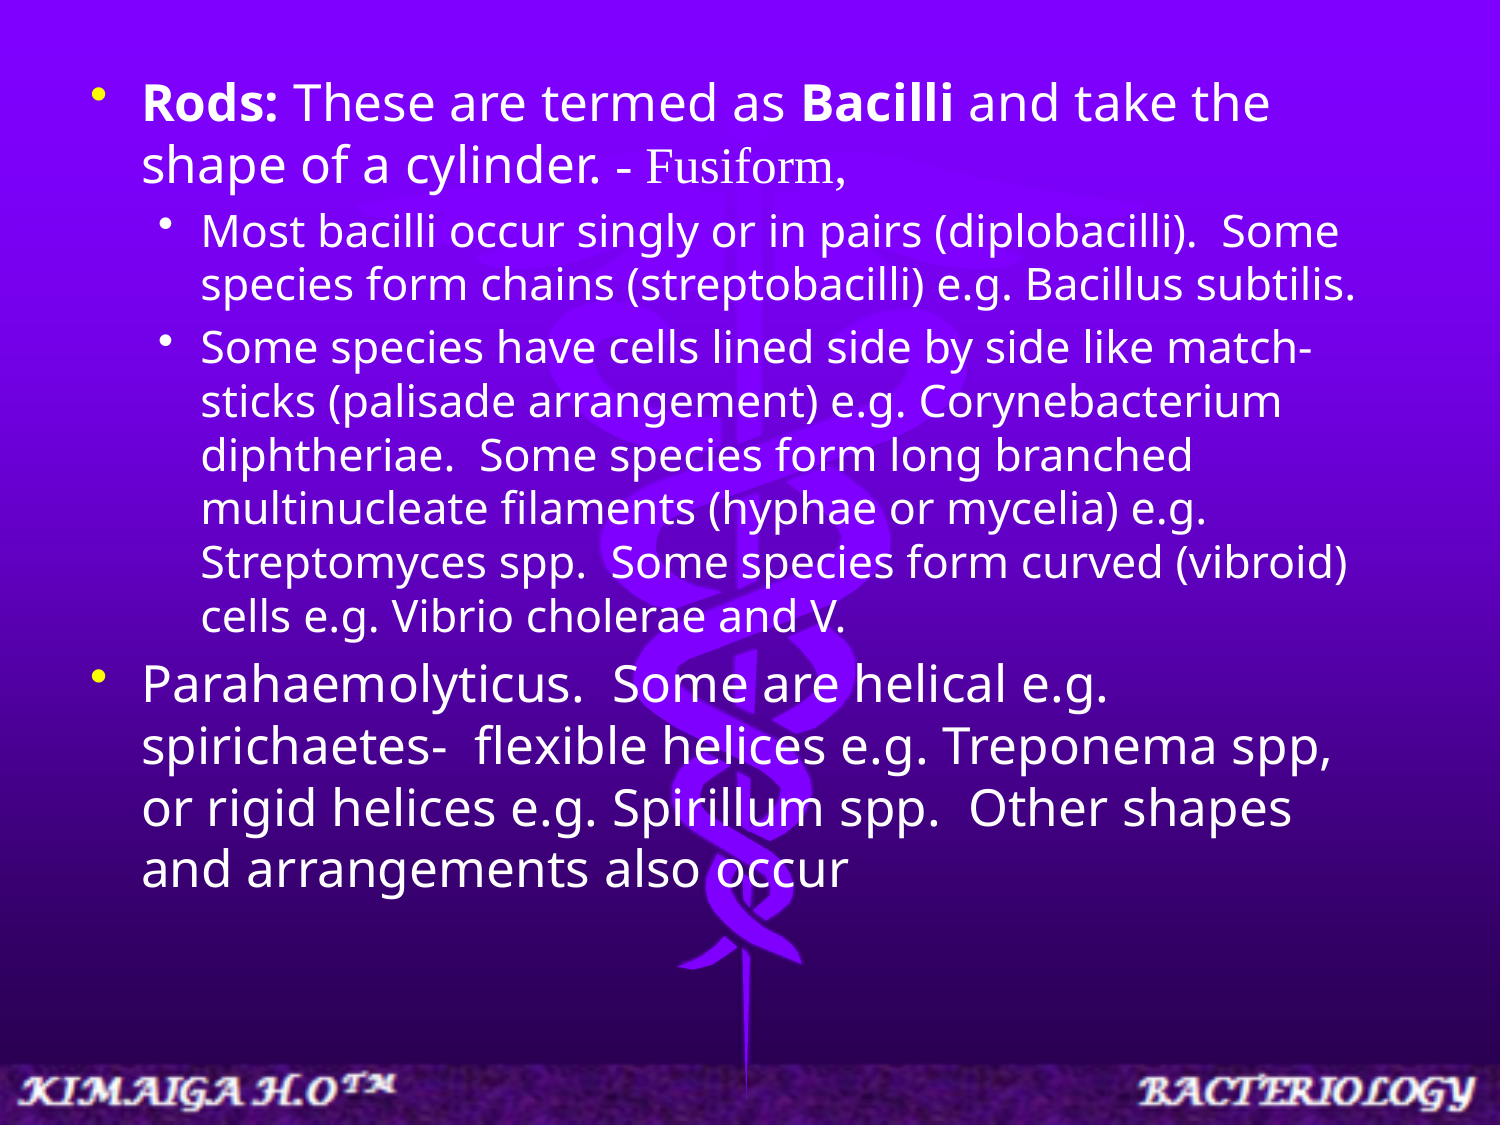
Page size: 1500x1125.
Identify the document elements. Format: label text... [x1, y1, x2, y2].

list Rods: These are termed as Bacilli and take the shape of a cylinder. - Fusiform, Most bacilli occur singly or in pairs (diplobacilli). Some species form chains (streptobacilli) e.g. Bacillus subtilis. Some species have cells lined side by side like match-sticks (palisade arrangement) e.g. Corynebacterium diphtheriae. Some species form long branched multinucleate filaments (hyphae or mycelia) e.g. Streptomyces spp. Some species form curved (vibroid) cells e.g. Vibrio cholerae and V. Parahaemolyticus. Some are helical e.g. spirichaetes- flexible helices e.g. Treponema spp, or rigid helices e.g. Spirillum spp. Other shapes and arrangements also occur [75, 62, 1388, 966]
picture [0, 0, 1500, 1125]
